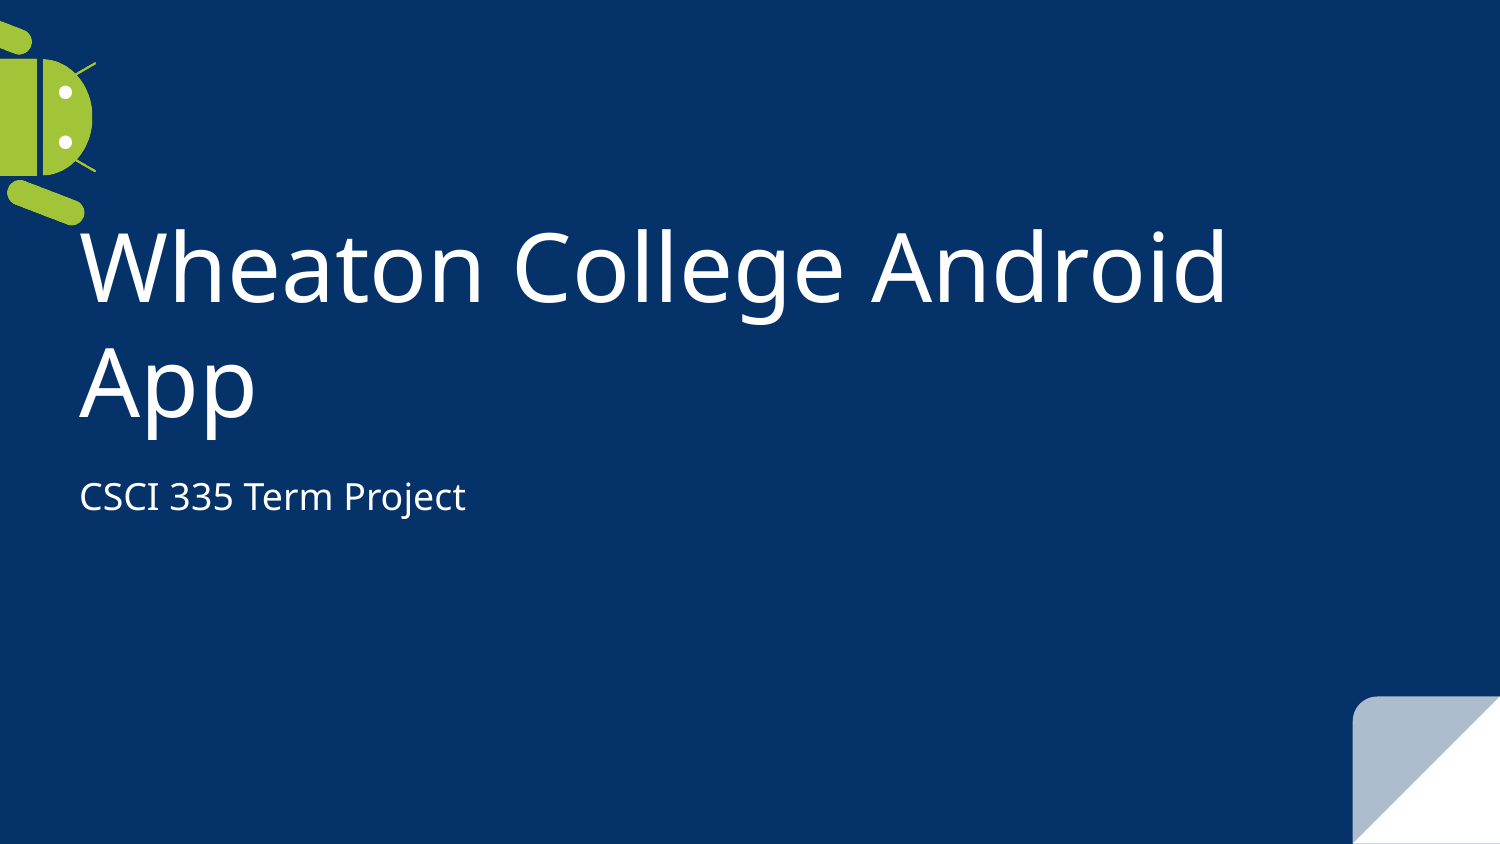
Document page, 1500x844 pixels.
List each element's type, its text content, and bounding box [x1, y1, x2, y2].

picture [0, 0, 160, 286]
title Wheaton College Android App [64, 298, 1413, 452]
subtitle CSCI 335 Term Project [64, 457, 1413, 529]
